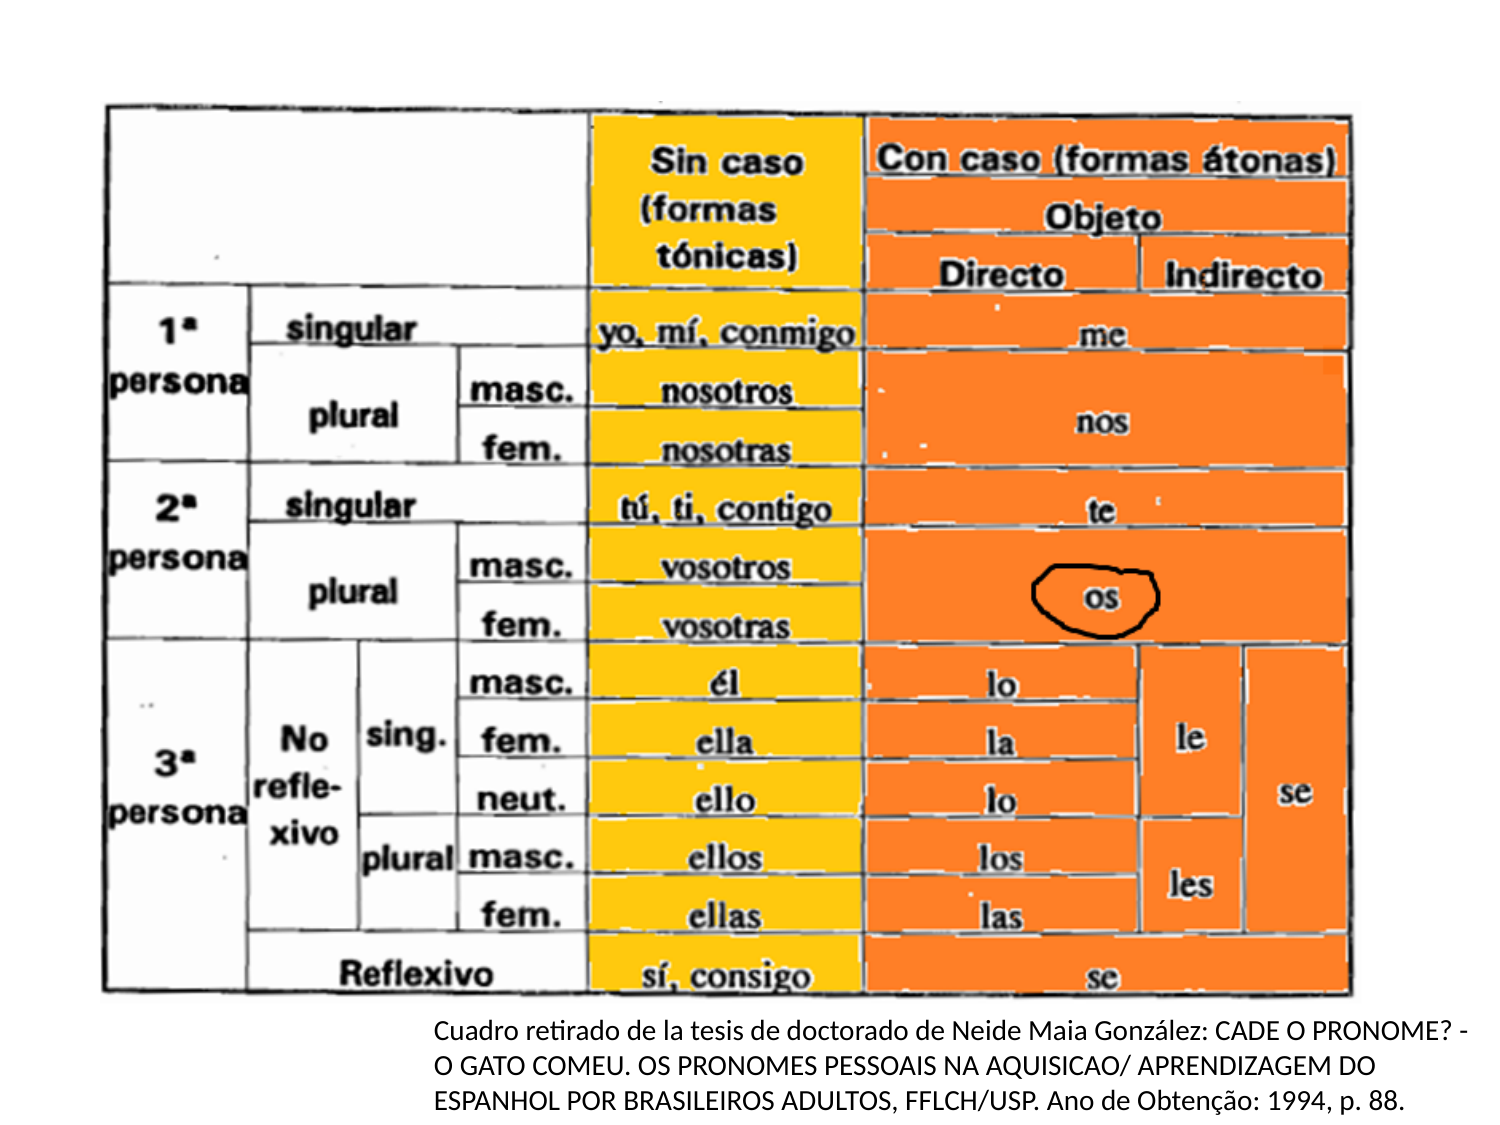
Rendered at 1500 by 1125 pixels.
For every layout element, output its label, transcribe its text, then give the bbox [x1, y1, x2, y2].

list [100, 101, 1400, 1006]
text_box Cuadro retirado de la tesis de doctorado de Neide Maia González: CADE O PRONOME? - O GATO COMEU. OS PRONOMES PESSOAIS NA AQUISICAO/ APRENDIZAGEM DO ESPANHOL POR BRASILEIROS ADULTOS, FFLCH/USP. Ano de Obtenção: 1994, p. 88. [419, 1003, 1500, 1124]
